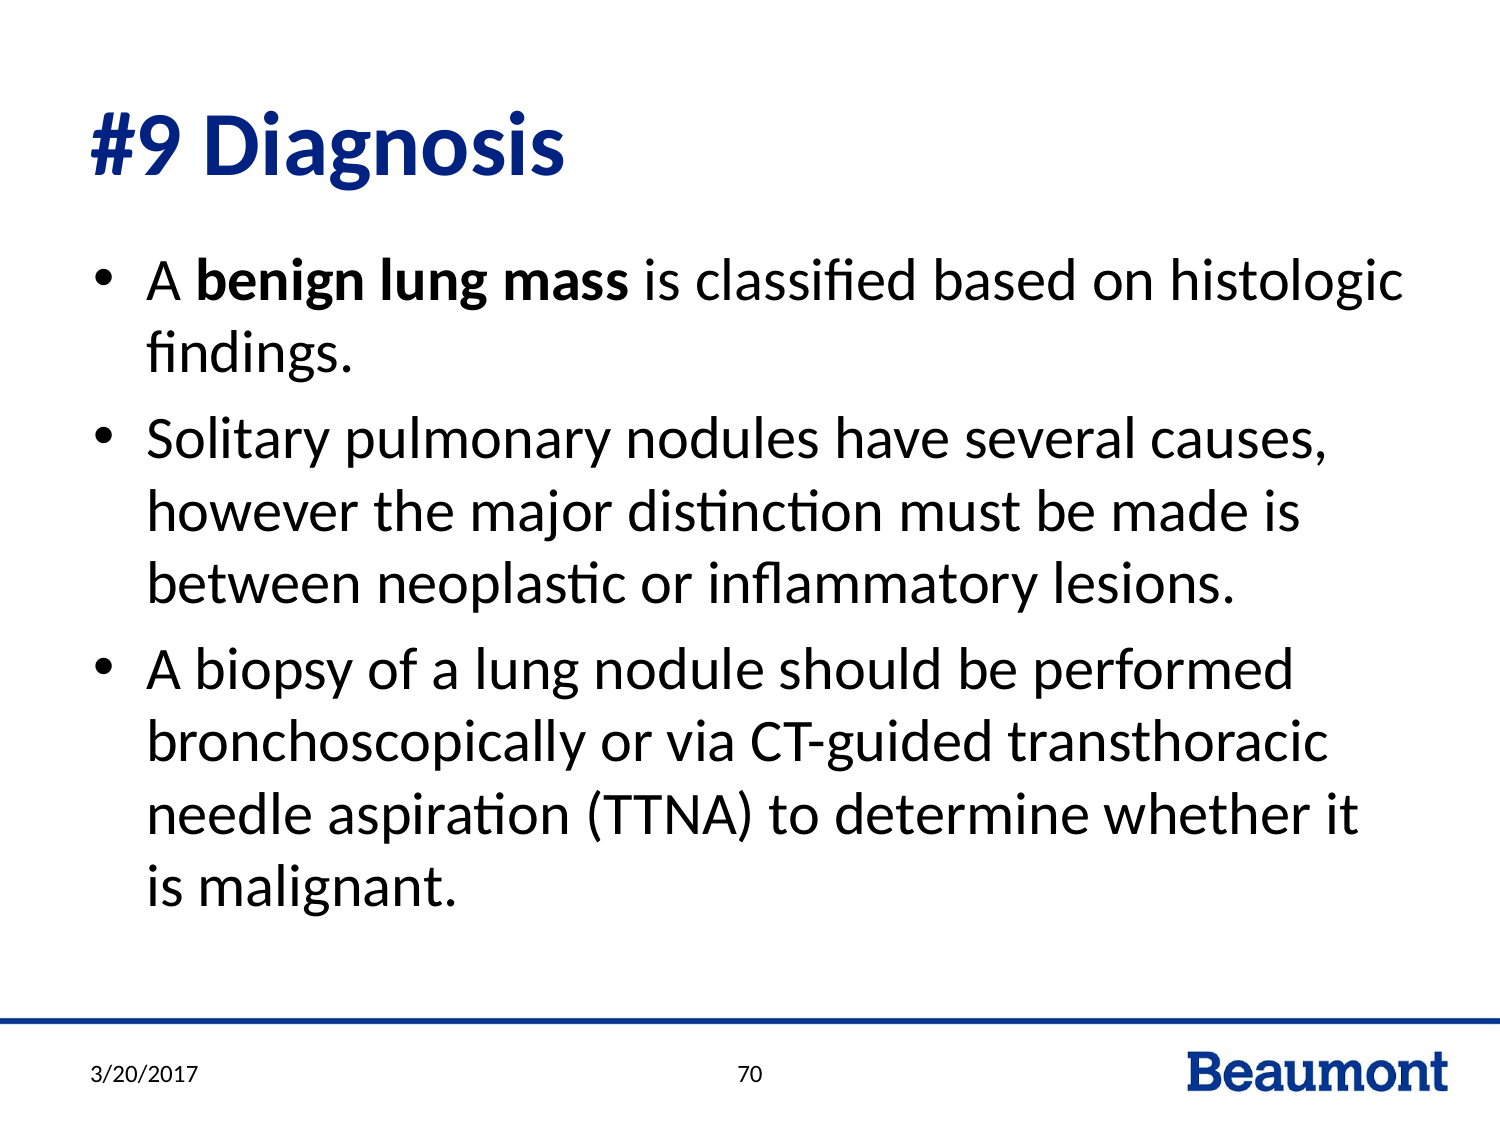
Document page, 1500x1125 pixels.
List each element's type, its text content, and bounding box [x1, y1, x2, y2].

list A benign lung mass is classified based on histologic findings. Solitary pulmonary nodules have several causes, however the major distinction must be made is between neoplastic or inflammatory lesions. A biopsy of a lung nodule should be performed bronchoscopically or via CT-guided transthoracic needle aspiration (TTNA) to determine whether it is malignant. [75, 232, 1425, 976]
slide_number 70 [575, 1042, 925, 1103]
picture [0, 1013, 1500, 1125]
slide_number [75, 1042, 425, 1103]
title #9 Diagnosis [75, 45, 1425, 232]
